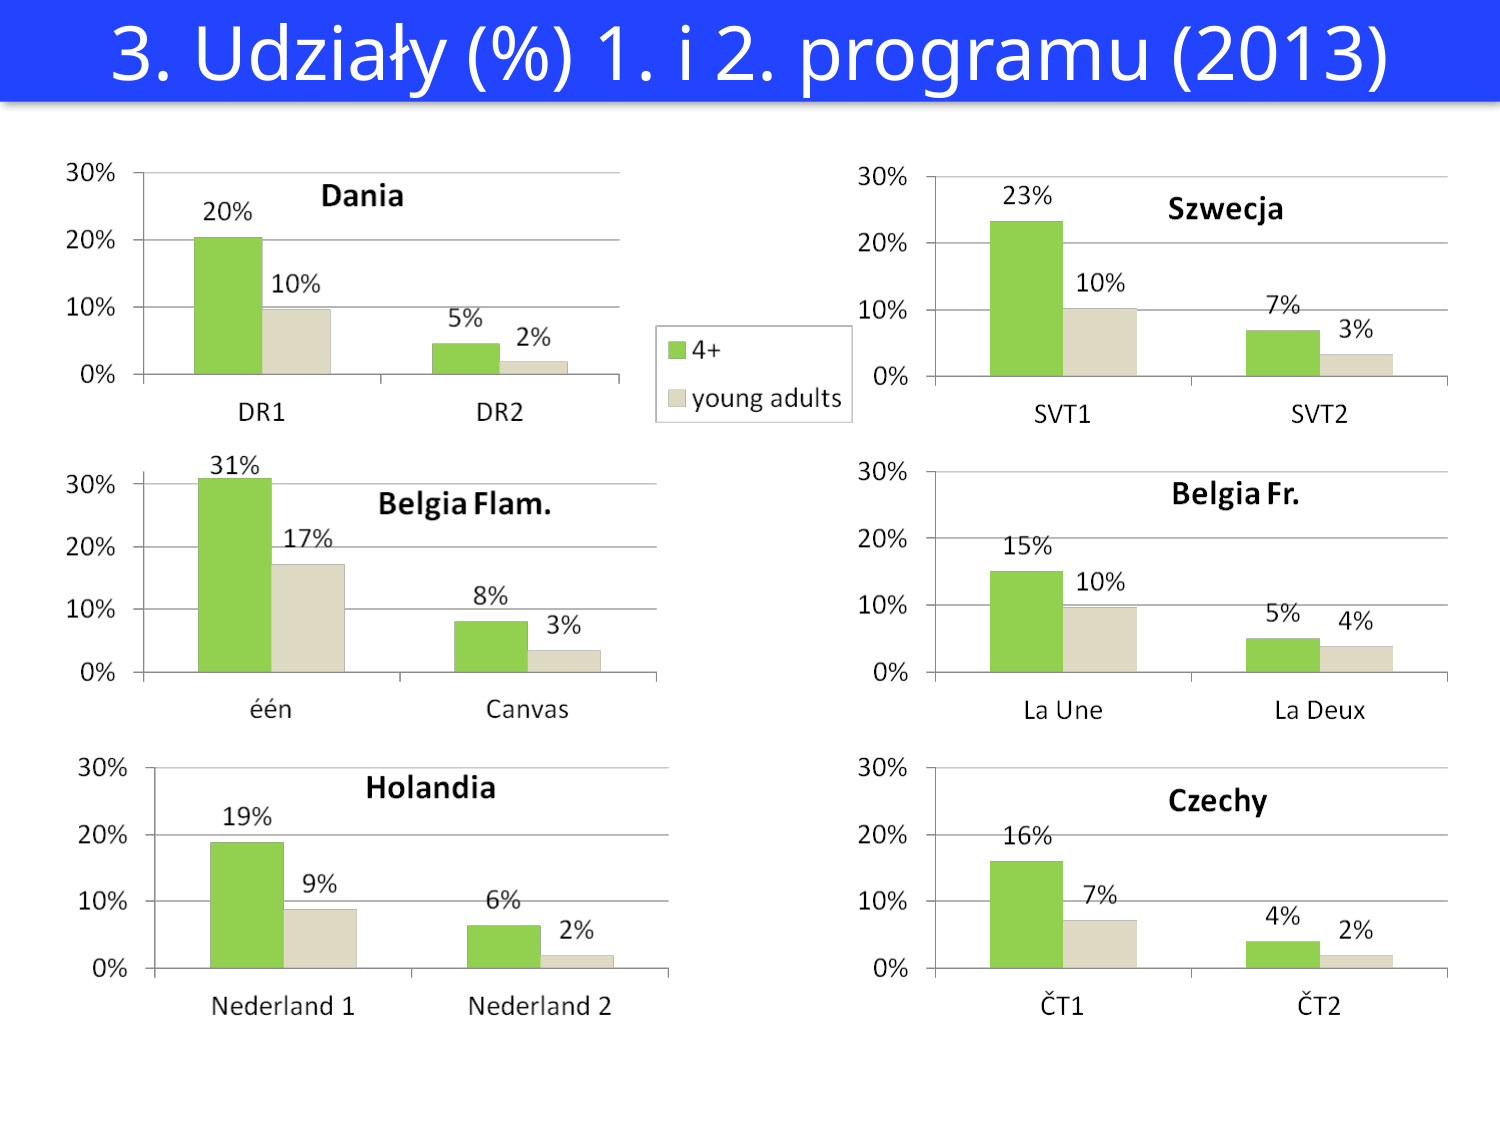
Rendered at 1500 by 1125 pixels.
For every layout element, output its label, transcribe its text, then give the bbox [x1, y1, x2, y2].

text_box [835, 140, 1480, 453]
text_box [56, 731, 700, 1044]
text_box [44, 140, 834, 441]
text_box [835, 731, 1480, 1044]
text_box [835, 459, 1480, 731]
text_box 3. Udziały (%) 1. i 2. programu (2013) [0, 0, 1500, 104]
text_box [44, 435, 688, 749]
